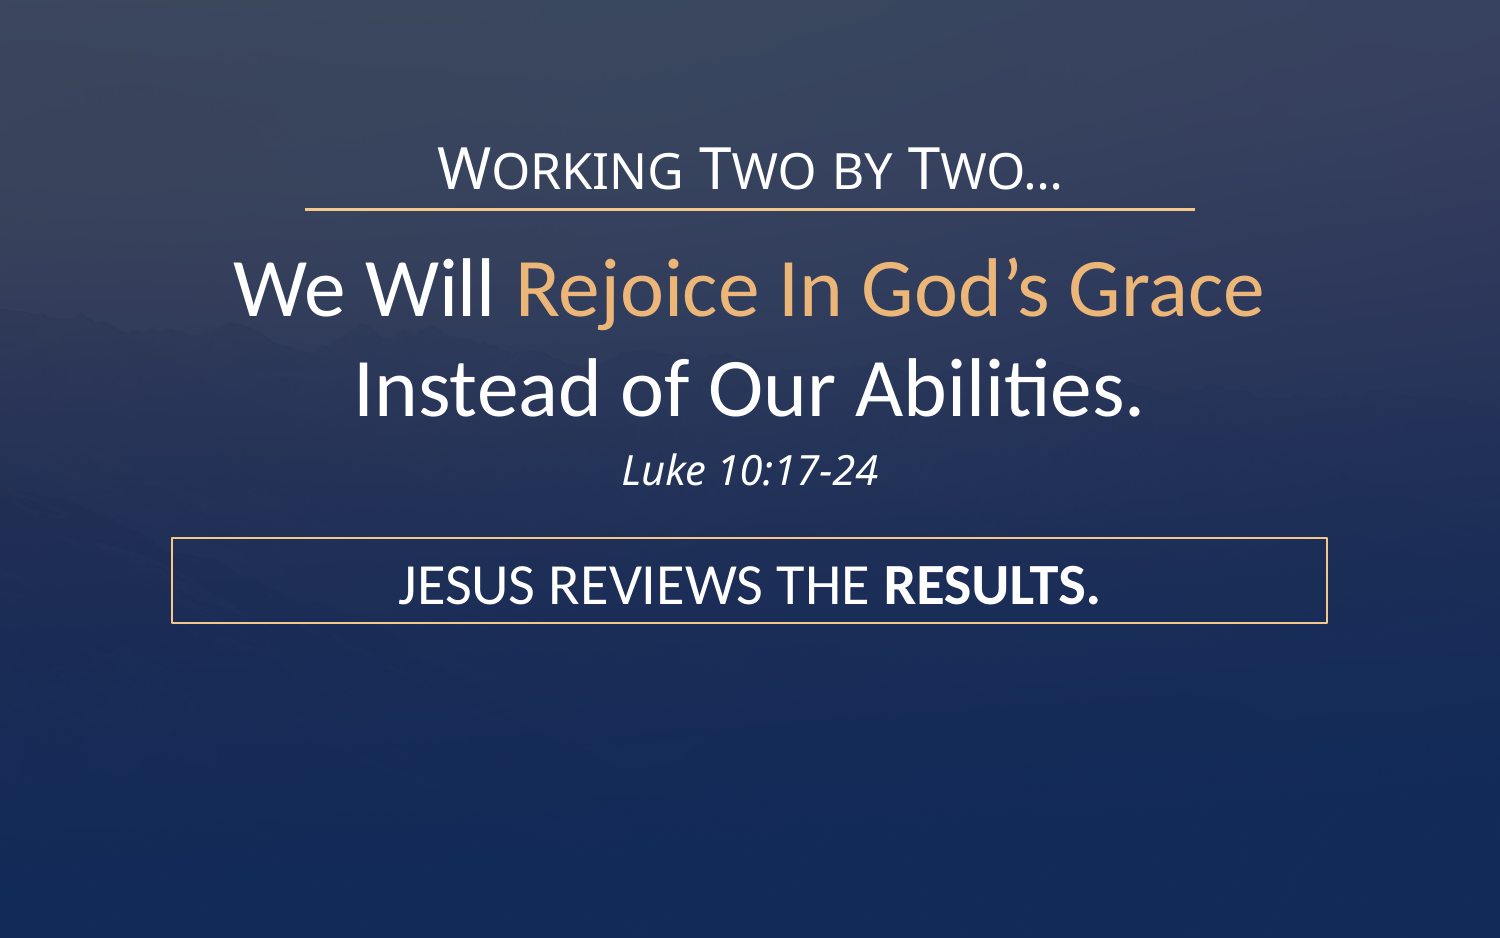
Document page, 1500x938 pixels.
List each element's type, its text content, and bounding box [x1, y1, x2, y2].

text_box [103, 225, 1397, 503]
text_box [304, 123, 1196, 210]
picture [0, 0, 1500, 938]
text_box JESUS REVIEWS THE RESULTS. [172, 538, 1328, 624]
